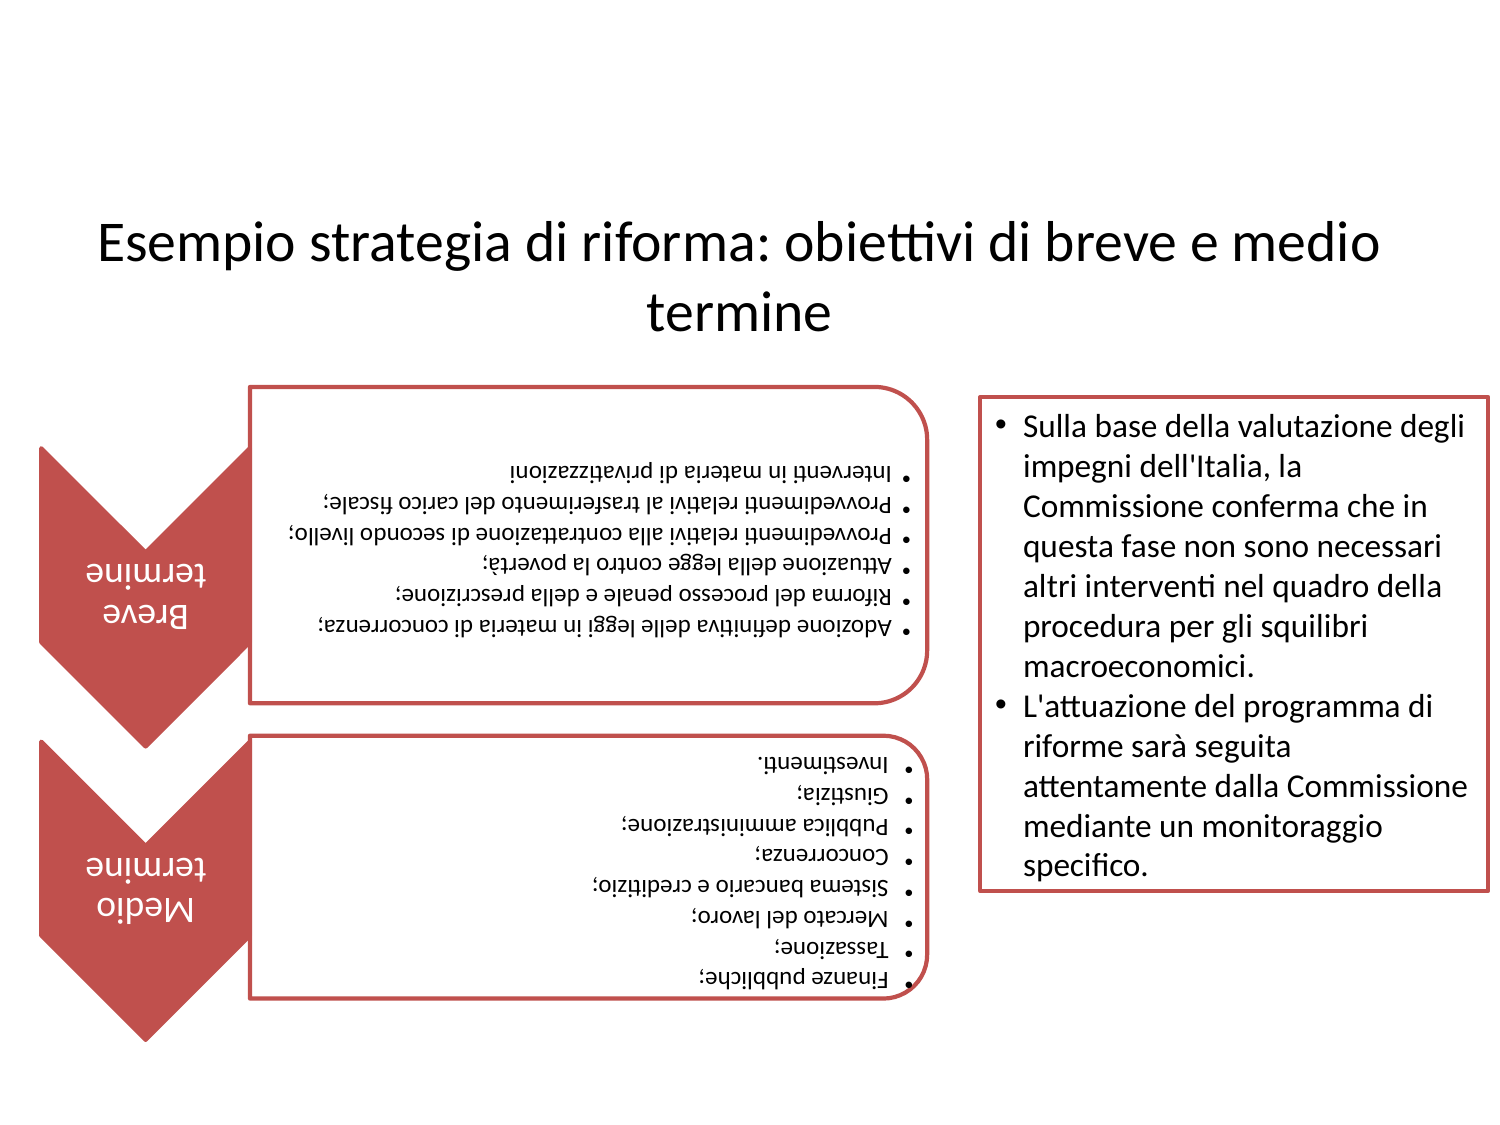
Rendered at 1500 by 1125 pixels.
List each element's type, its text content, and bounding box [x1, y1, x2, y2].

title Esempio strategia di riforma: obiettivi di breve e medio termine [64, 196, 1415, 350]
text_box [40, 379, 928, 1048]
text_box Sulla base della valutazione degli impegni dell'Italia, la Commissione conferma che in questa fase non sono necessari altri interventi nel quadro della procedura per gli squilibri macroeconomici. L'attuazione del programma di riforme sarà seguita attentamente dalla Commissione mediante un monitoraggio specifico. [978, 395, 1490, 893]
